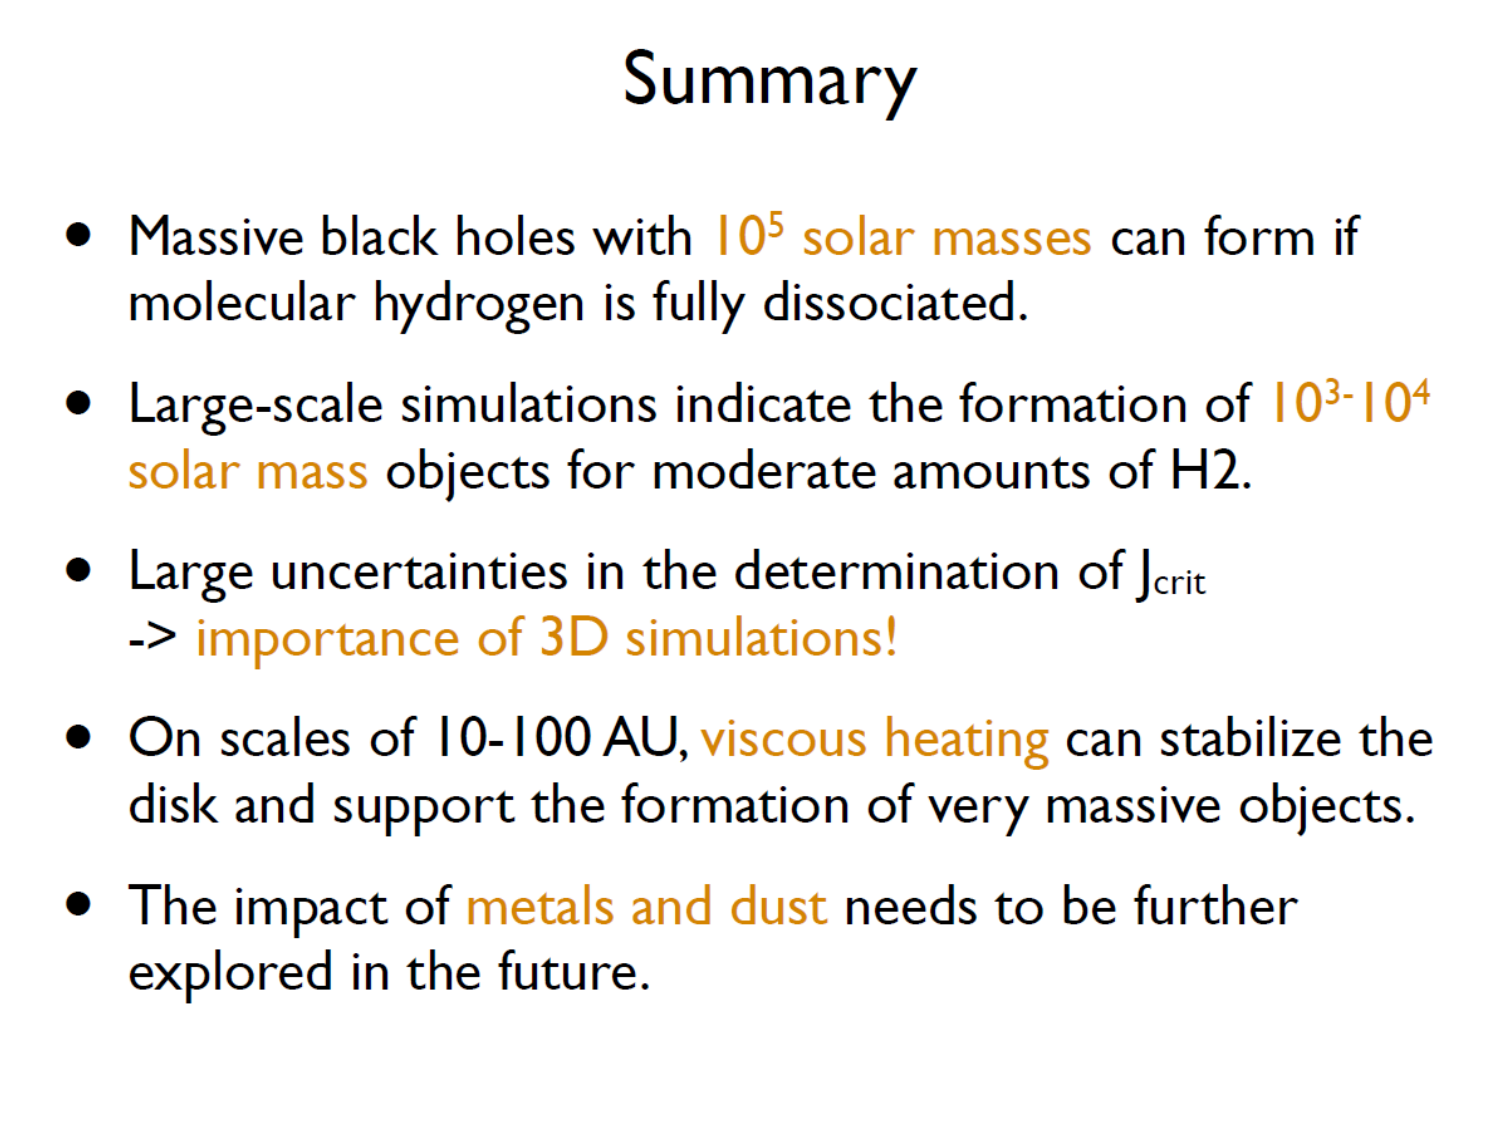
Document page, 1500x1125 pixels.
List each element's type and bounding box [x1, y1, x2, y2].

picture [32, 34, 1500, 1048]
